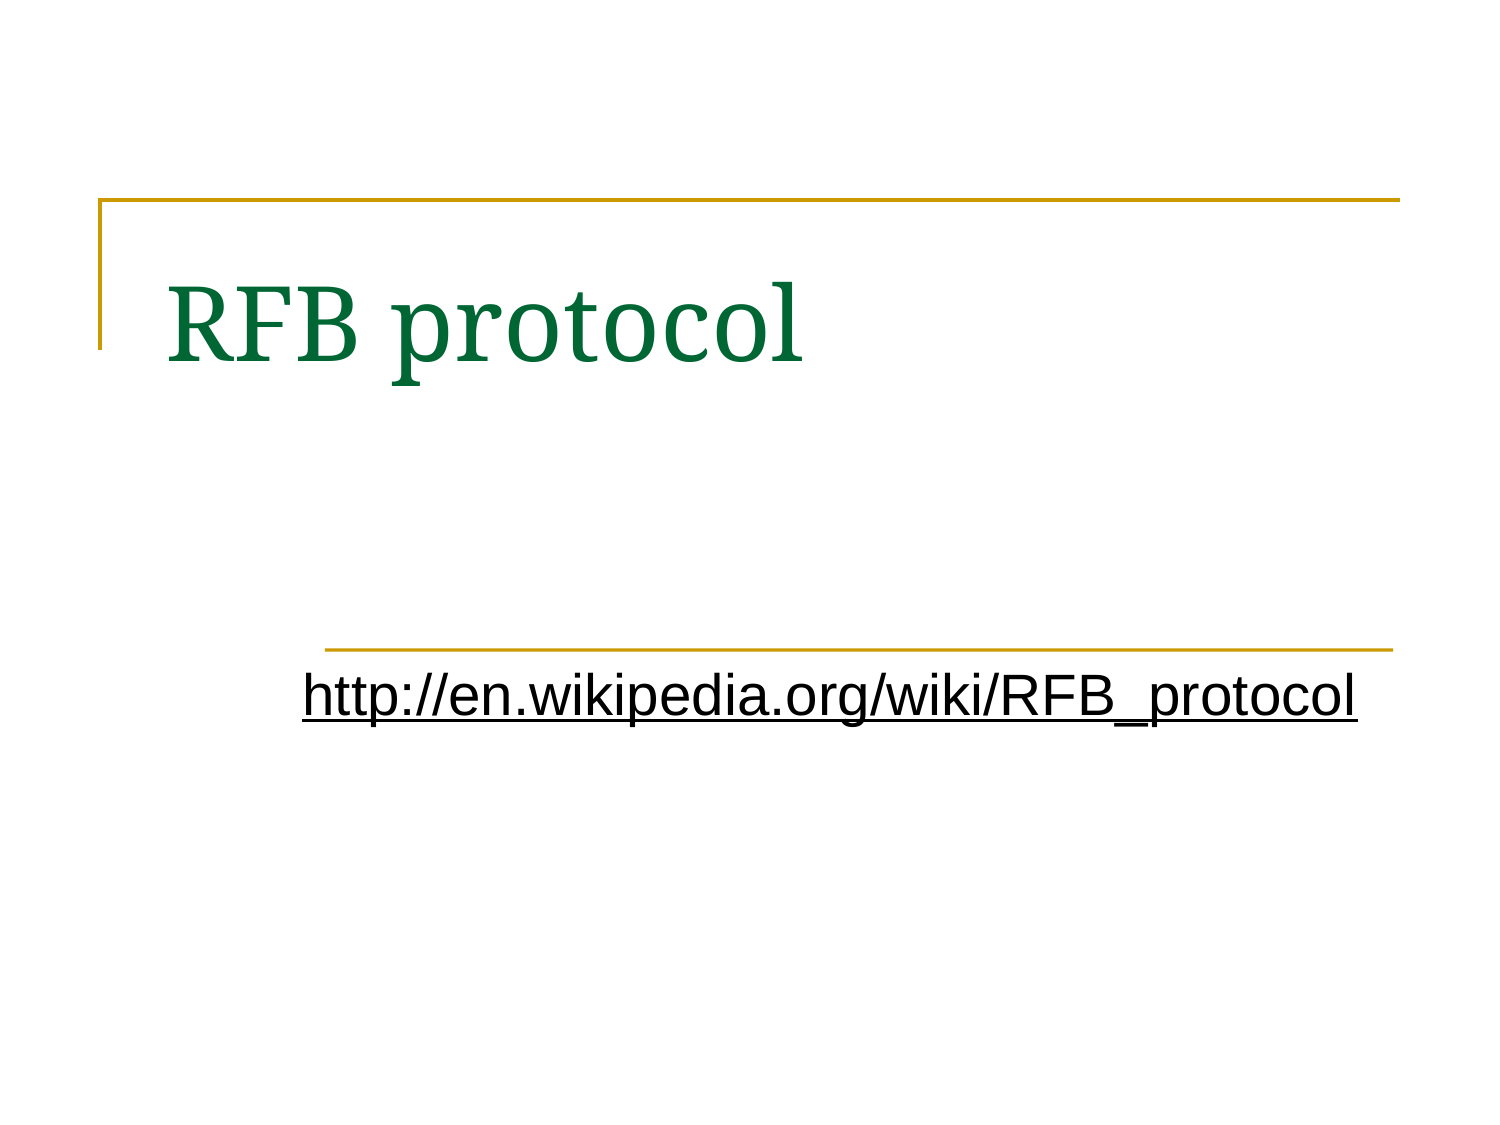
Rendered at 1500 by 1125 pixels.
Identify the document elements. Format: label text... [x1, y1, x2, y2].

subtitle http://en.wikipedia.org/wiki/RFB_protocol [287, 649, 1401, 938]
title RFB protocol [149, 249, 1401, 538]
